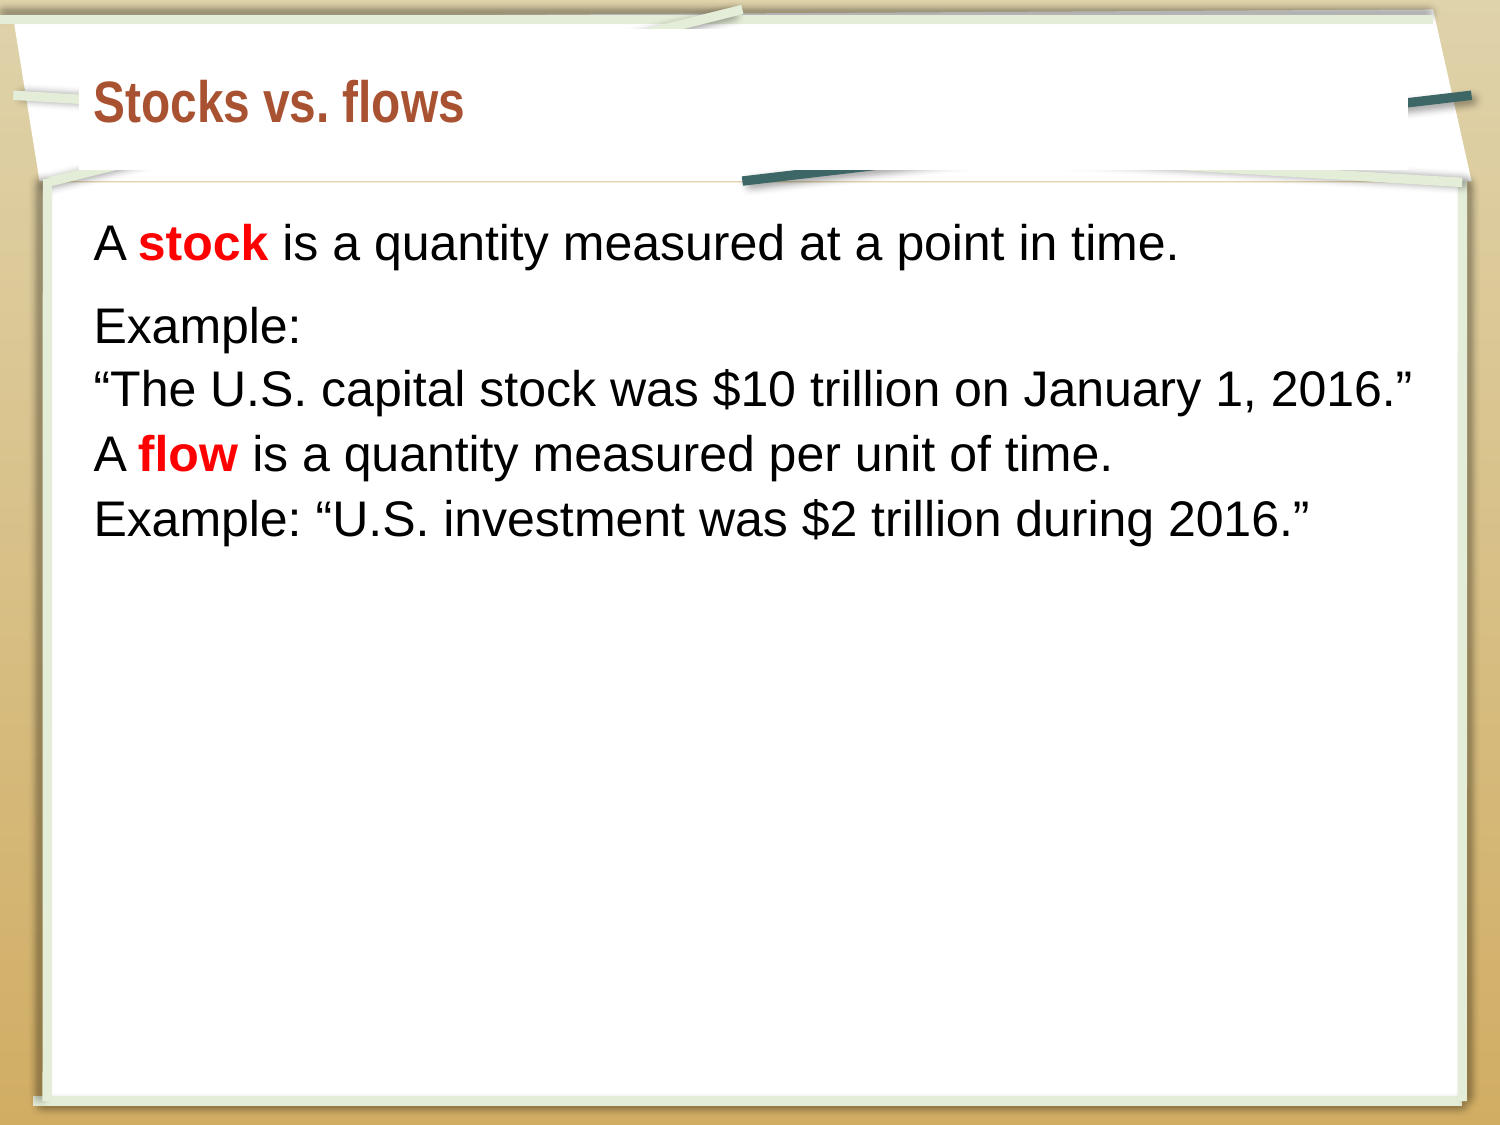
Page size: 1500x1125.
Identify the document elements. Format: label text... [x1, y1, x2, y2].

title Stocks vs. flows [78, 29, 1408, 170]
list A stock is a quantity measured at a point in time. Example: “The U.S. capital stock was $10 trillion on January 1, 2016.” A flow is a quantity measured per unit of time. Example: “U.S. investment was $2 trillion during 2016.” [78, 200, 1445, 1080]
